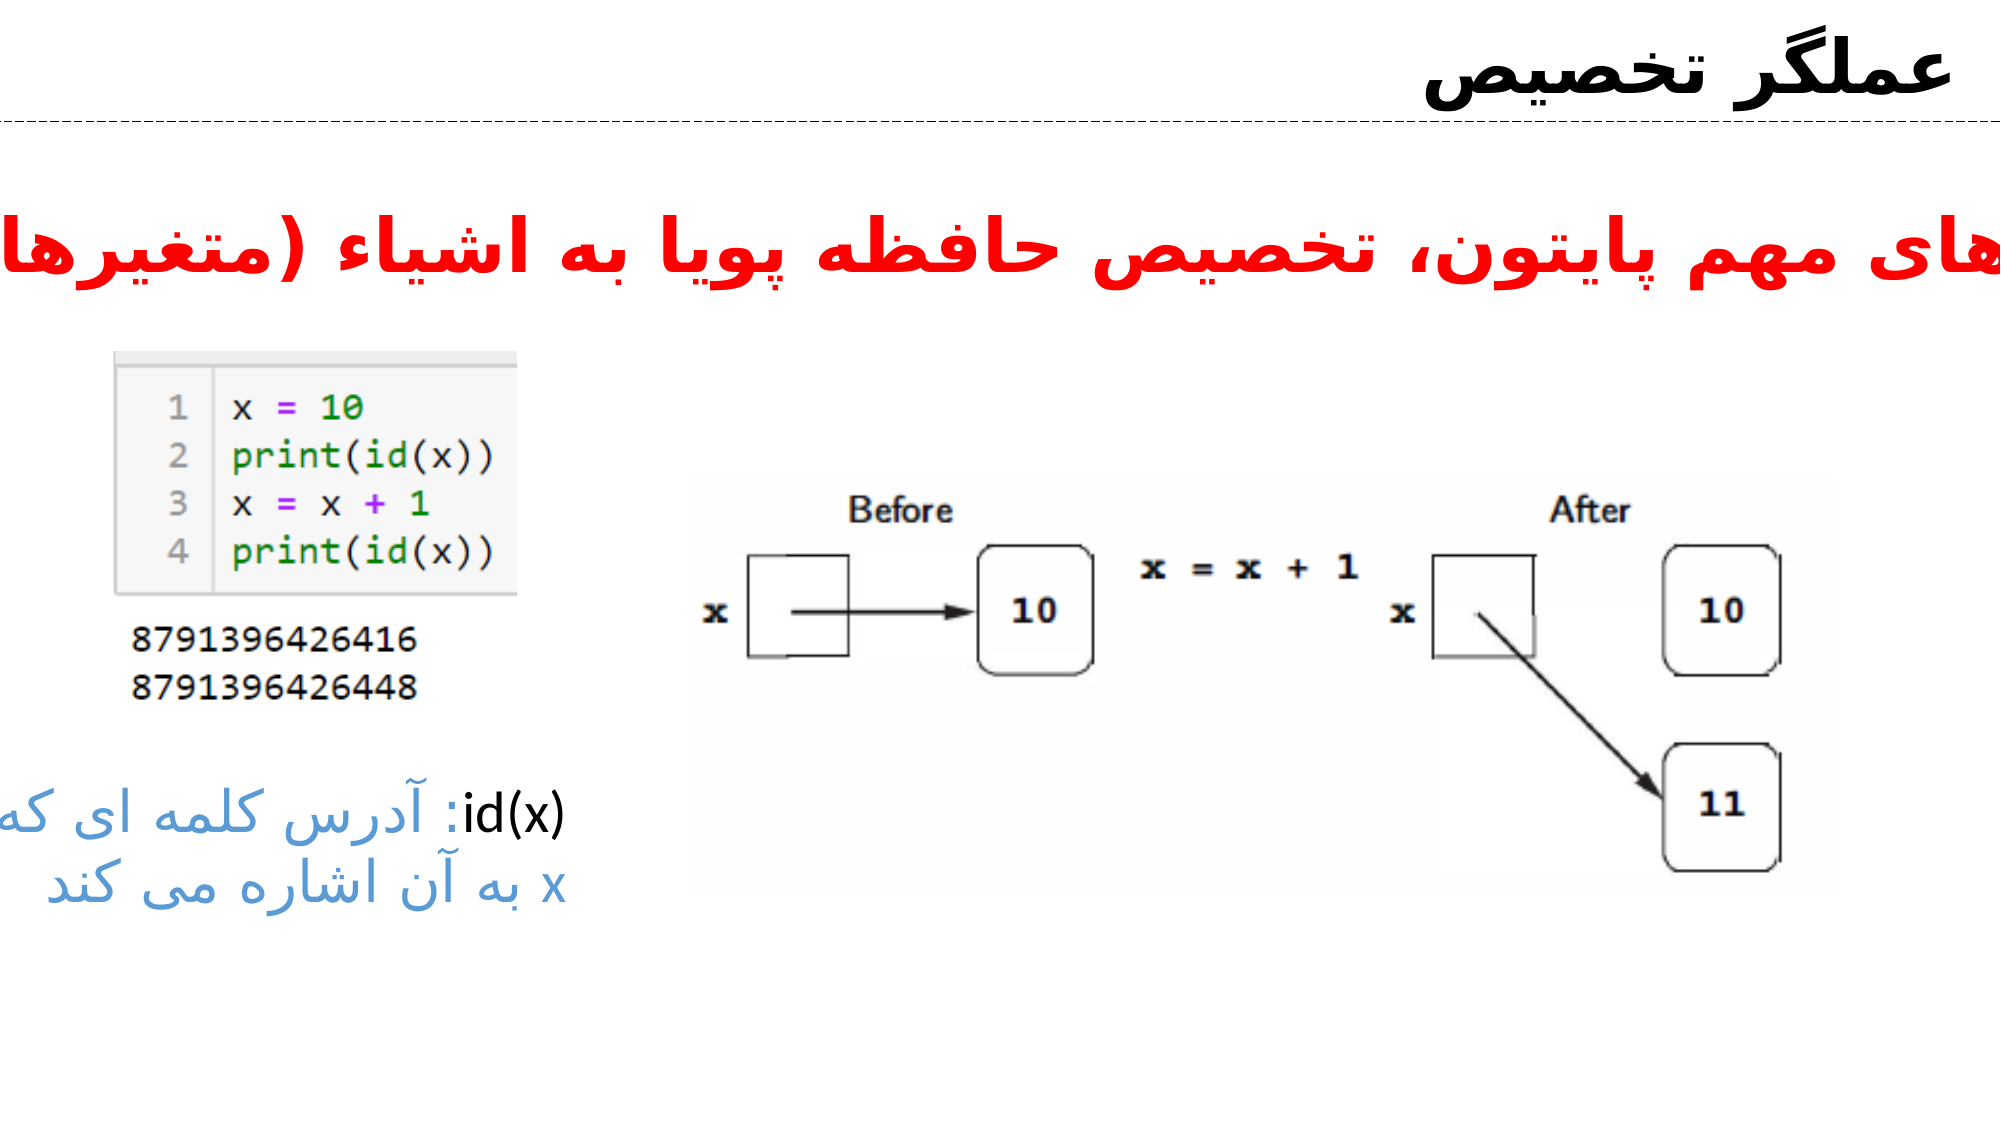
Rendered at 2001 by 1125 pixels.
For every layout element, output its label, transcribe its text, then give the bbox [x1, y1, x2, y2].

text_box id(x): آدرس کلمه ای که x به آن اشاره می کند [0, 767, 582, 922]
text_box یکی از ویژگی های مهم پایتون، تخصیص حافظه پویا به اشیاء (متغیرها) است  [0, 190, 2000, 296]
picture [689, 476, 1834, 896]
picture [91, 351, 518, 713]
title عملگر تخصيص [1374, 17, 1974, 121]
